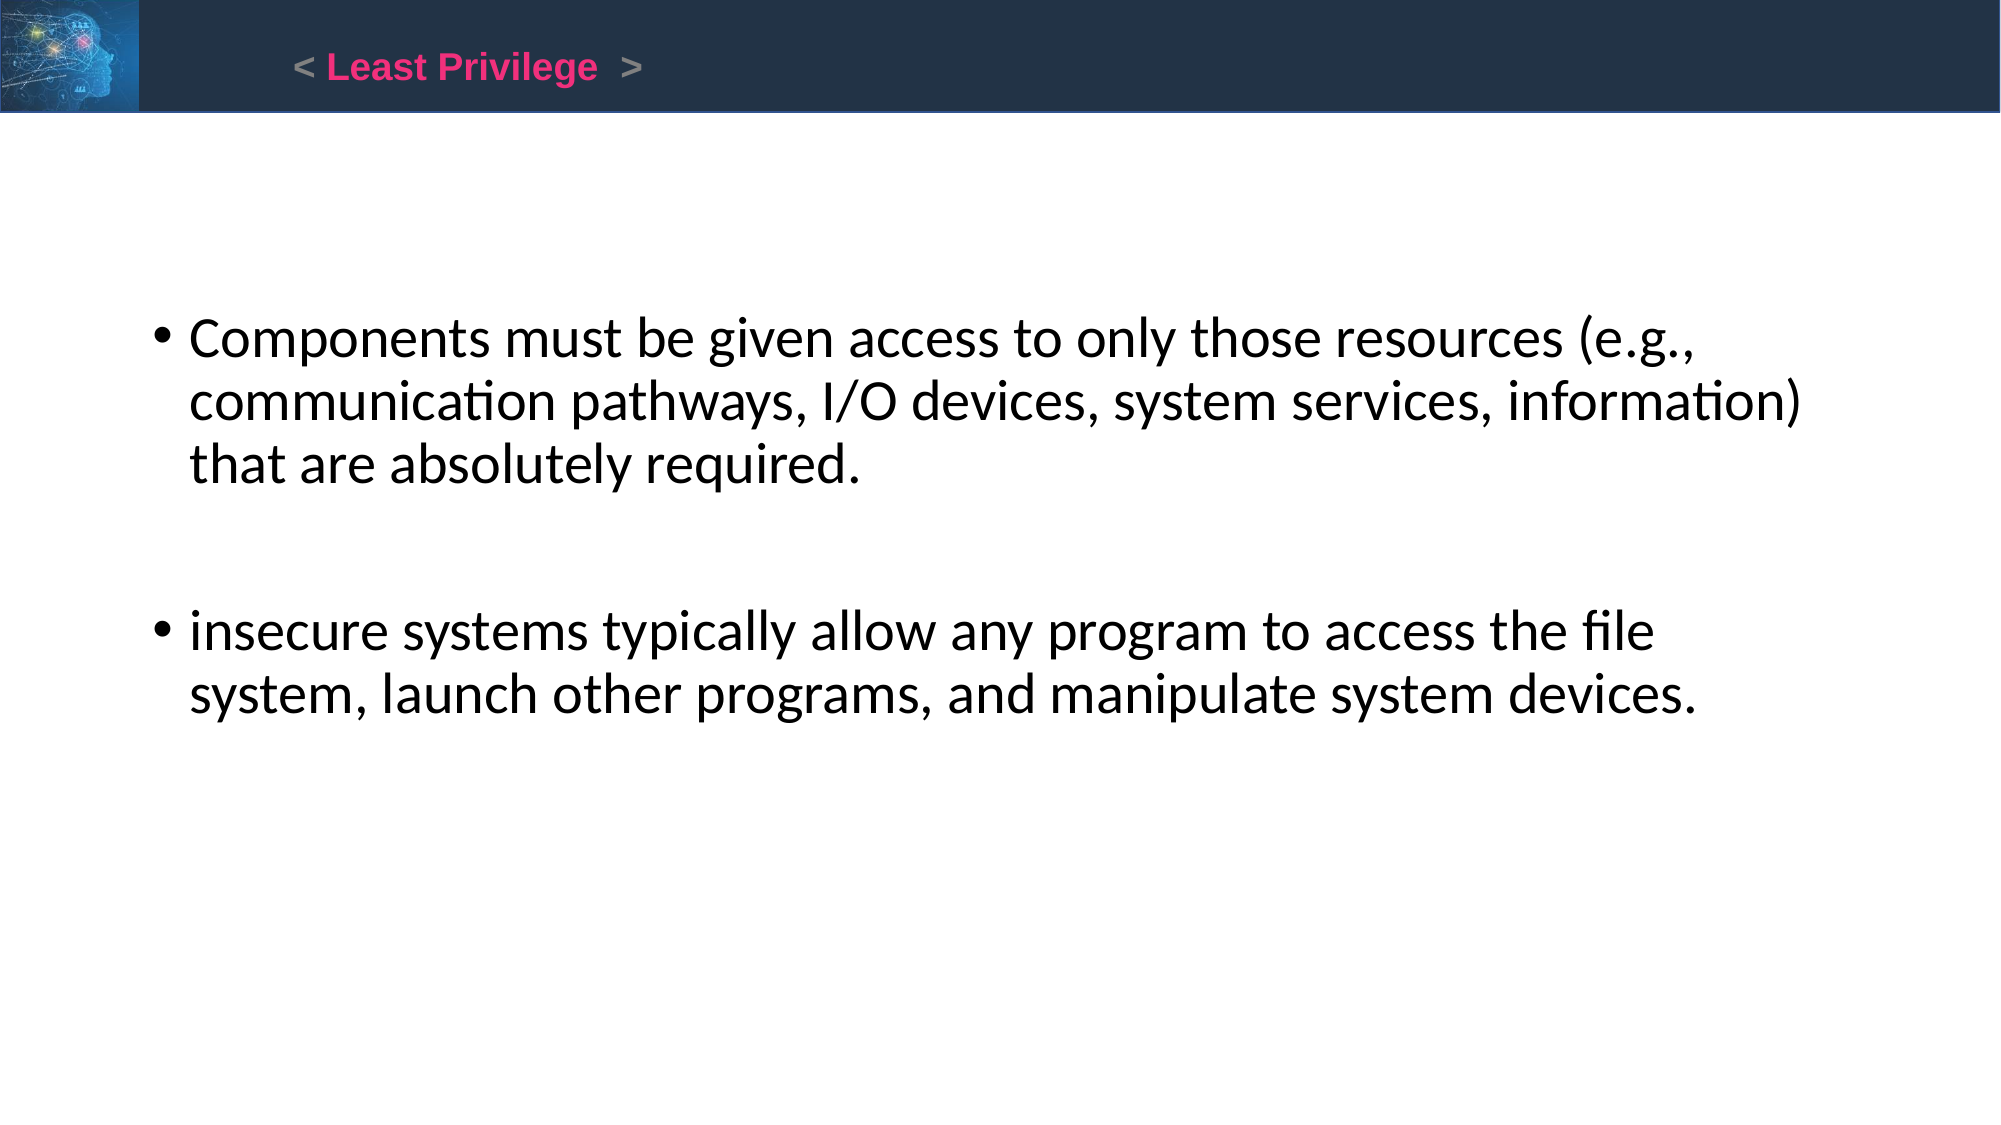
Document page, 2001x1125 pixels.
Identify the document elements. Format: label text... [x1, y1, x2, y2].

picture [2, 0, 139, 111]
list Components must be given access to only those resources (e.g., communication pathways, I/O devices, system services, information) that are absolutely required. insecure systems typically allow any program to access the file system, launch other programs, and manipulate system devices. [137, 299, 1863, 1014]
text_box < Least Privilege > [278, 26, 658, 122]
